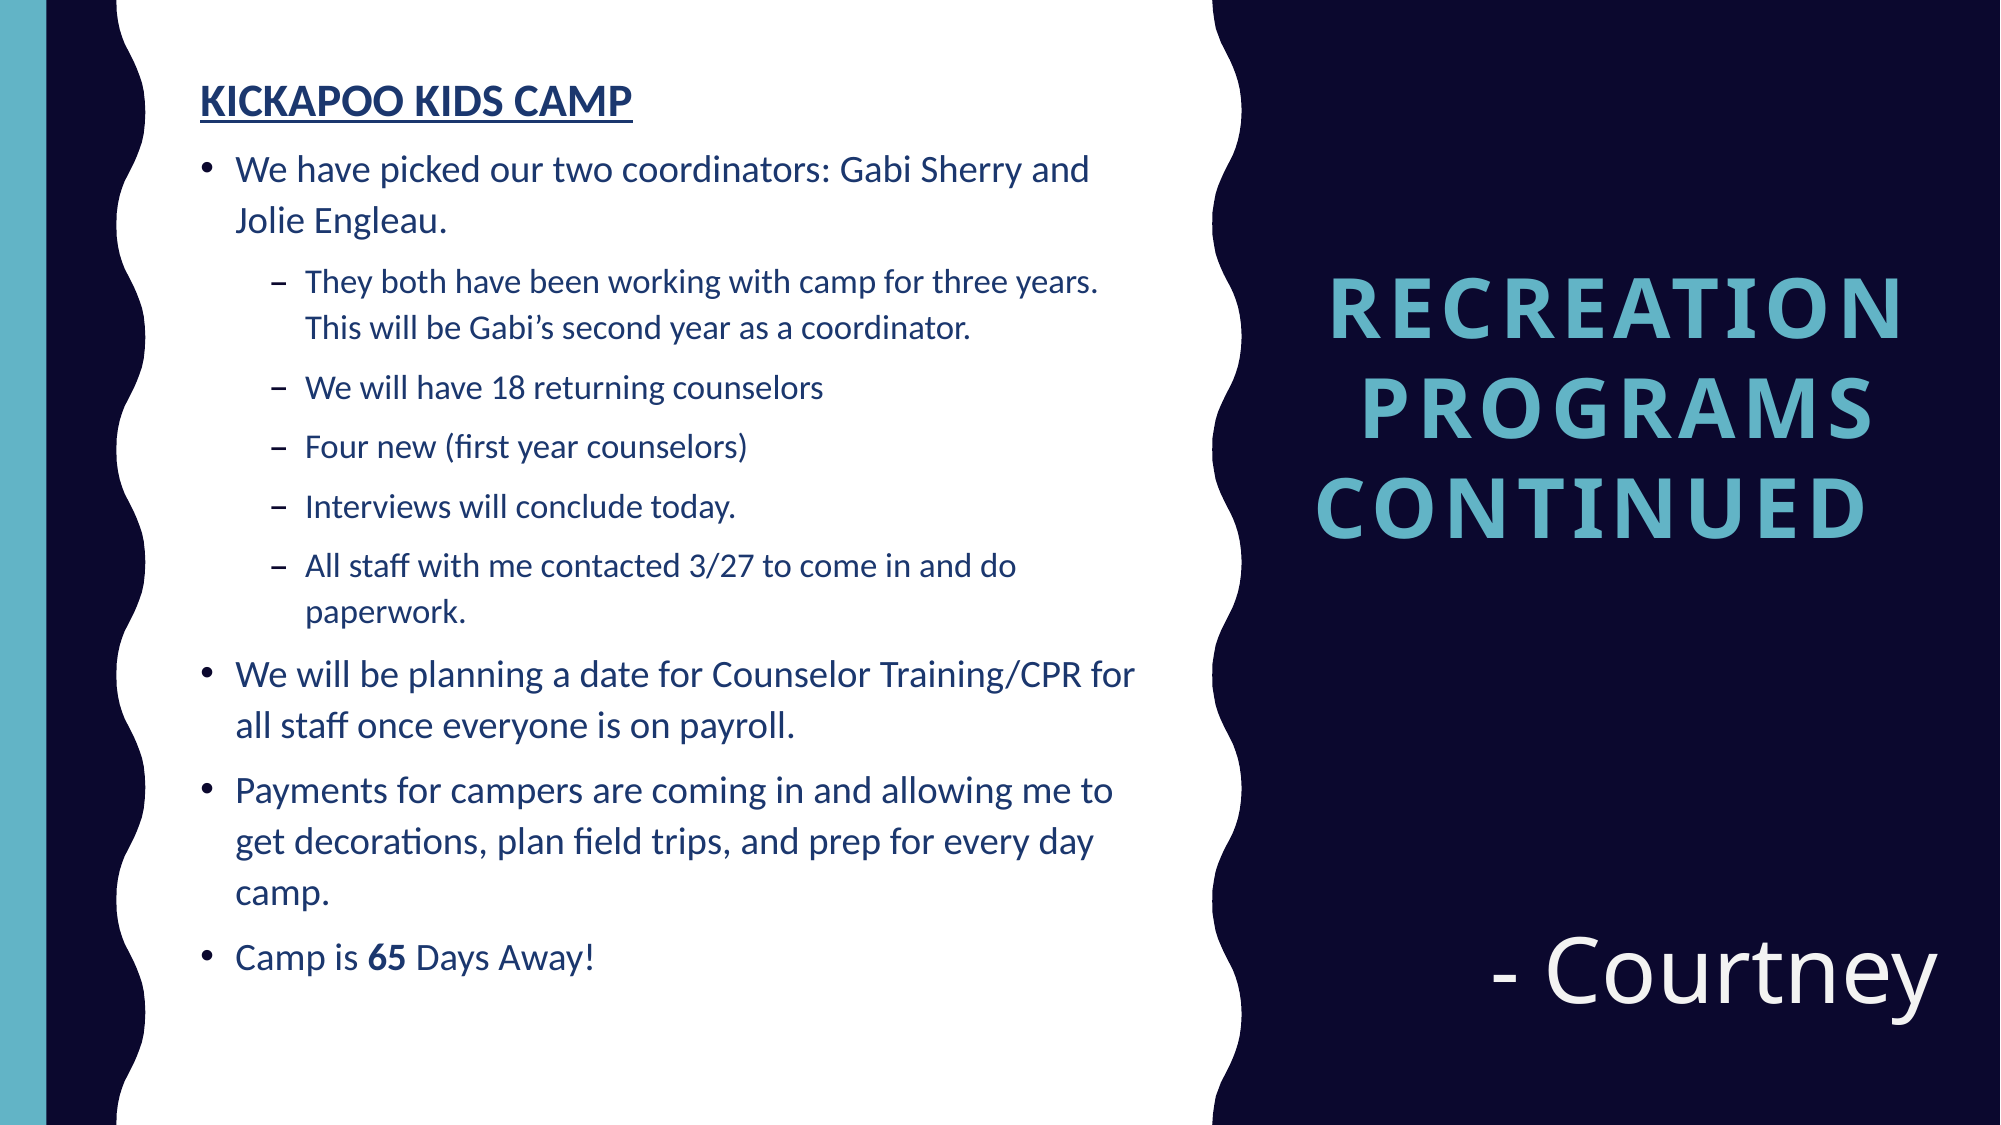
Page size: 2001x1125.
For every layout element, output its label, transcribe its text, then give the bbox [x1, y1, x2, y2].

list KICKAPOO KIDS CAMP We have picked our two coordinators: Gabi Sherry and Jolie Engleau. They both have been working with camp for three years. This will be Gabi’s second year as a coordinator. We will have 18 returning counselors Four new (first year counselors) Interviews will conclude today. All staff with me contacted 3/27 to come in and do paperwork. We will be planning a date for Counselor Training/CPR for all staff once everyone is on payroll. Payments for campers are coming in and allowing me to get decorations, plan field trips, and prep for every day camp. Camp is 65 Days Away! [185, 56, 1160, 995]
title Recreation pROGRAMS CONTINUED [1204, 366, 2000, 563]
list - Courtney [1475, 882, 1983, 1125]
